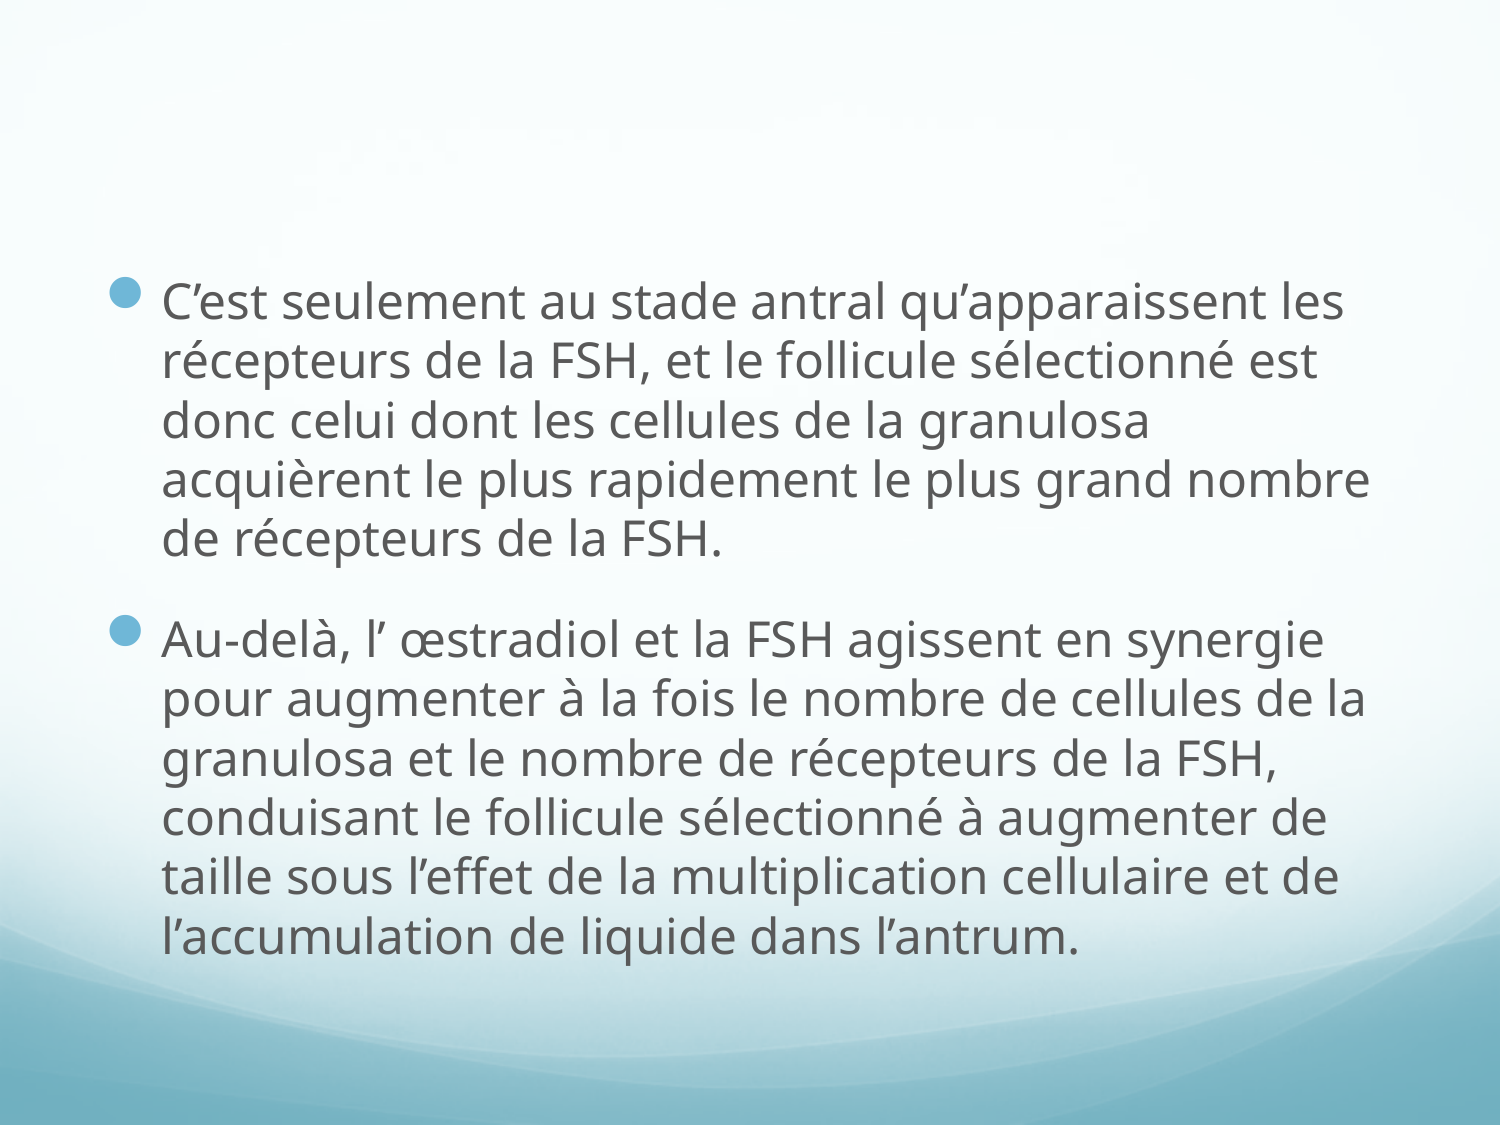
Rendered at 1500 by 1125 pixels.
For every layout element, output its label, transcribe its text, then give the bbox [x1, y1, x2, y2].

list C’est seulement au stade antral qu’apparaissent les récepteurs de la FSH, et le follicule sélectionné est donc celui dont les cellules de la granulosa acquièrent le plus rapidement le plus grand nombre de récepteurs de la FSH. Au-delà, l’ œstradiol et la FSH agissent en synergie pour augmenter à la fois le nombre de cellules de la granulosa et le nombre de récepteurs de la FSH, conduisant le follicule sélectionné à augmenter de taille sous l’effet de la multiplication cellulaire et de l’accumulation de liquide dans l’antrum. [90, 262, 1410, 975]
